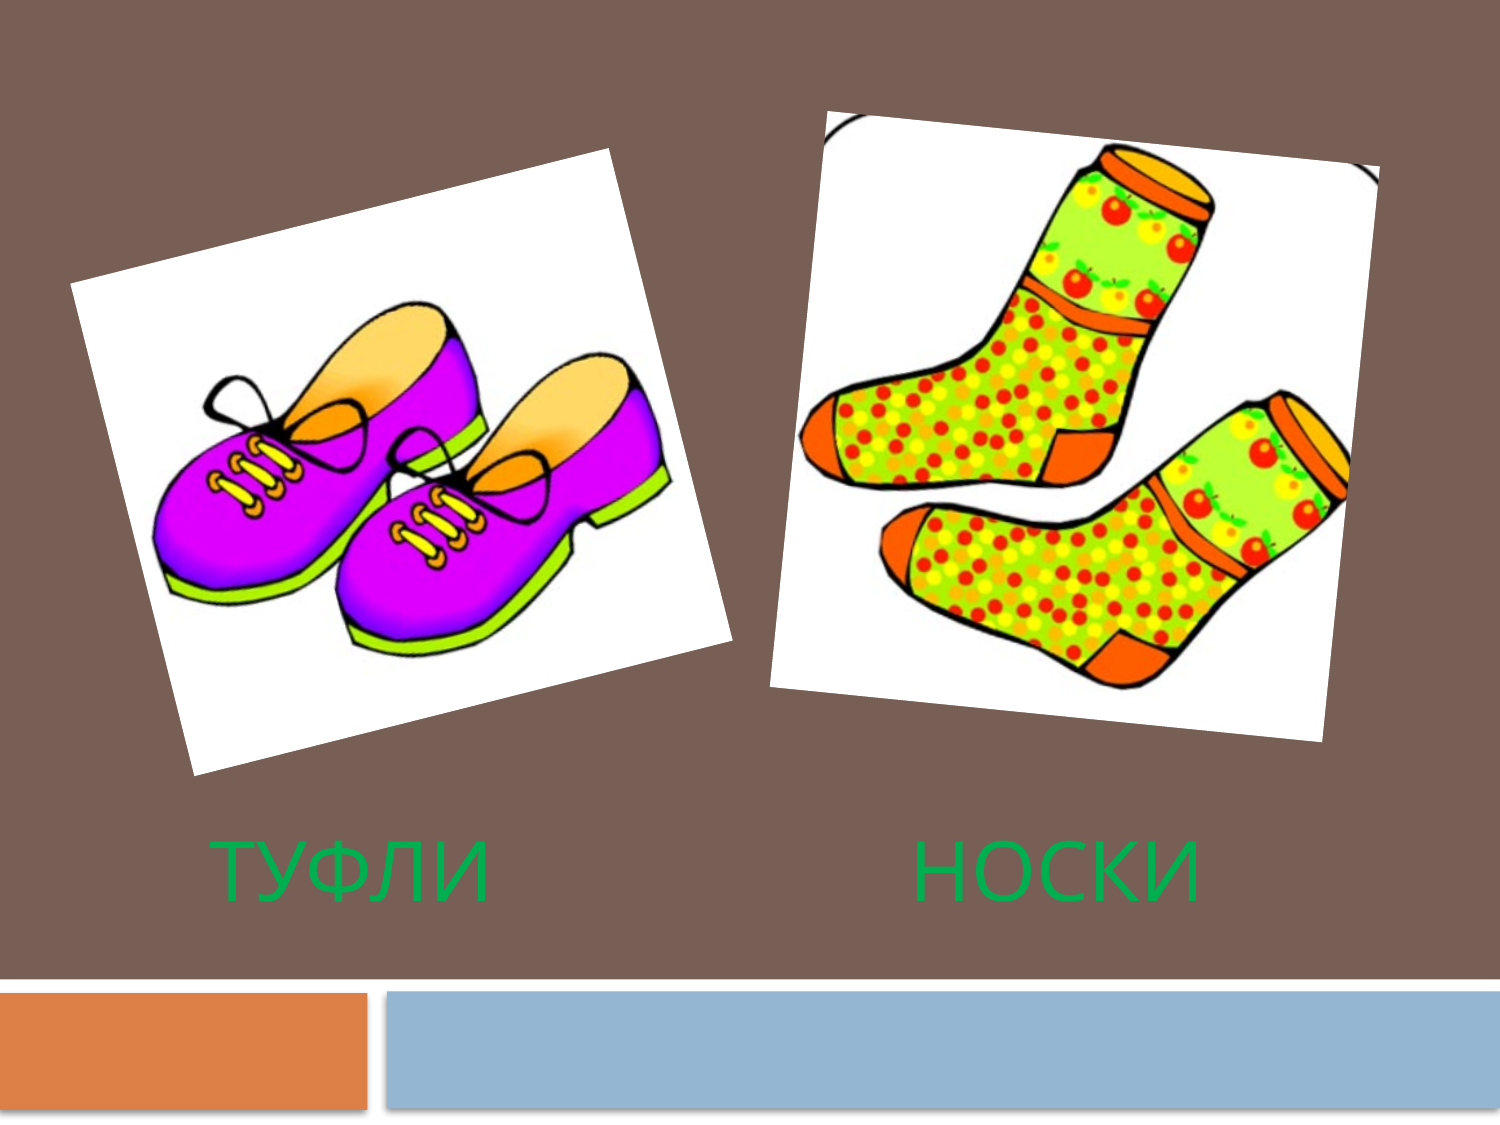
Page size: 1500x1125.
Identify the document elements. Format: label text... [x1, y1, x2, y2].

picture [769, 111, 1380, 743]
picture [70, 148, 733, 777]
text_box ТУФЛИ [194, 810, 632, 926]
text_box НОСКИ [856, 810, 1258, 926]
